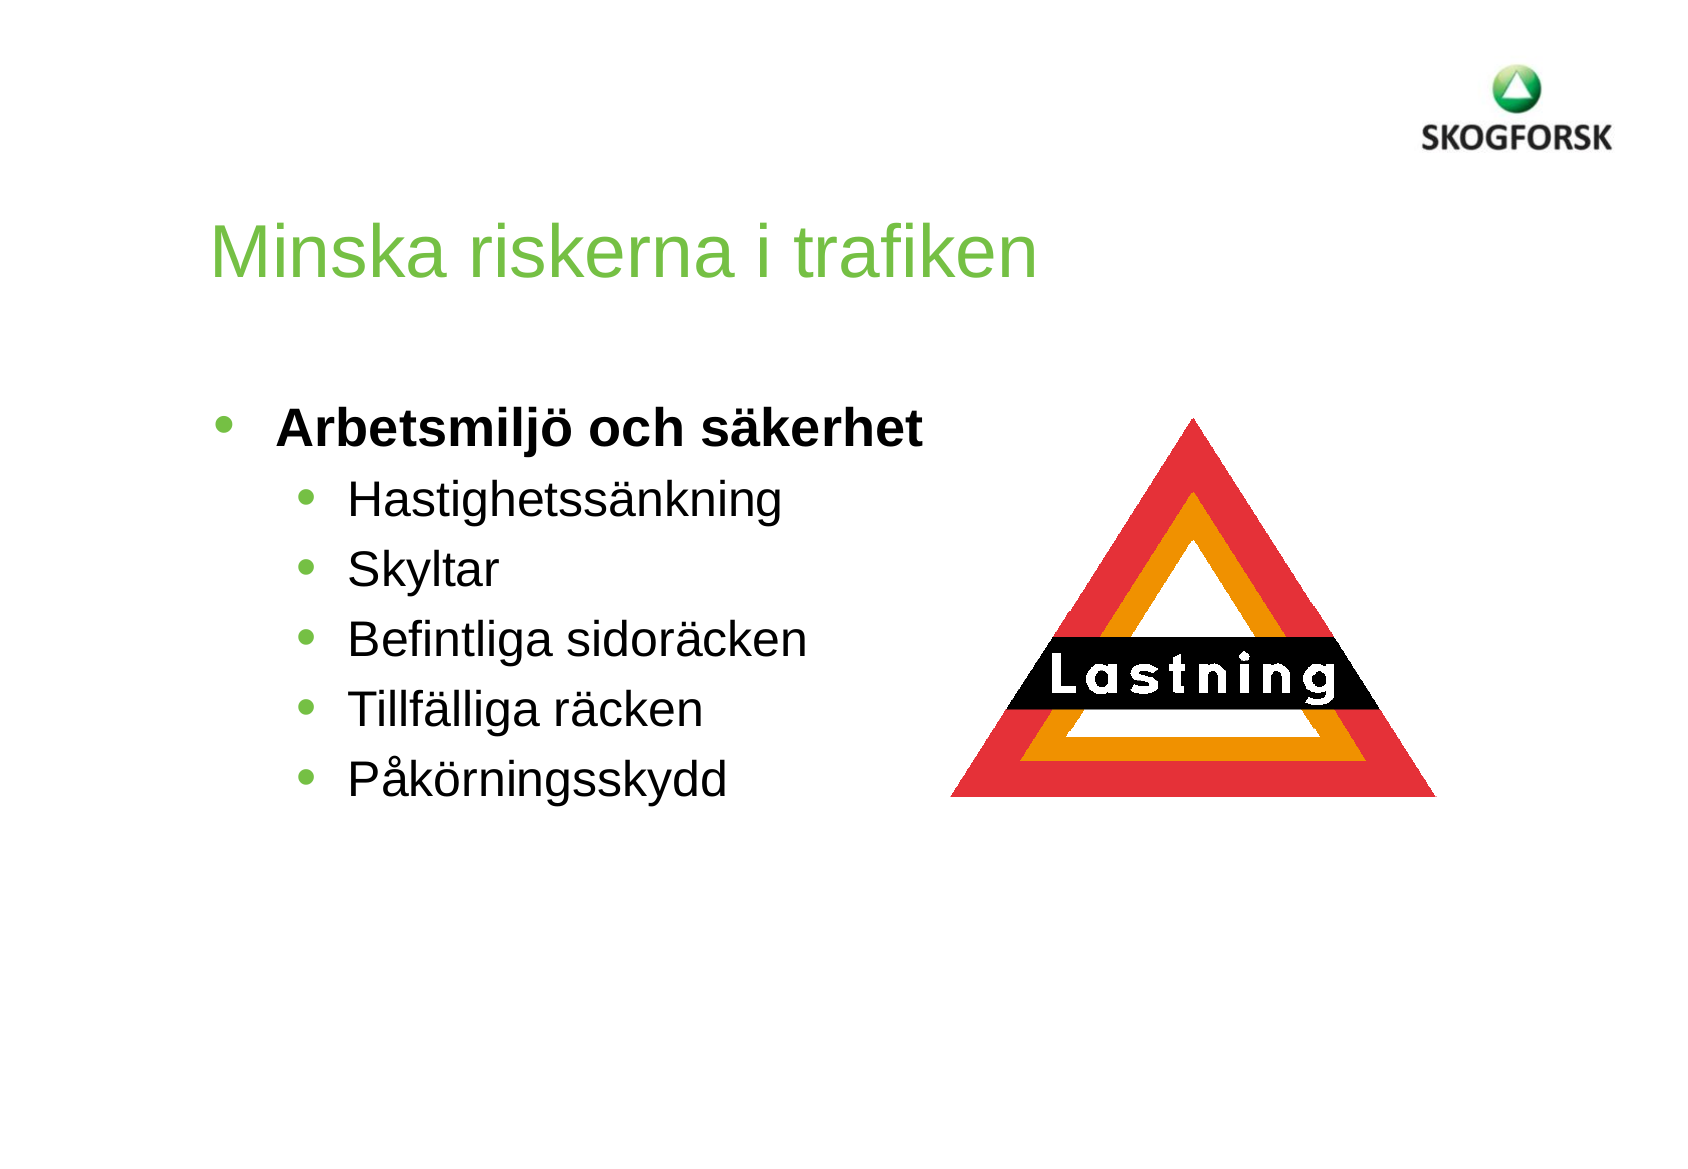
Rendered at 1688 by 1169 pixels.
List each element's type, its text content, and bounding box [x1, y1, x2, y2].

picture [1398, 40, 1636, 174]
list Arbetsmiljö och säkerhet Hastighetssänkning Skyltar Befintliga sidoräcken Tillfälliga räcken Påkörningsskydd [196, 383, 1556, 821]
text_box Minska riskerna i trafiken [193, 193, 1469, 411]
picture [949, 417, 1437, 798]
